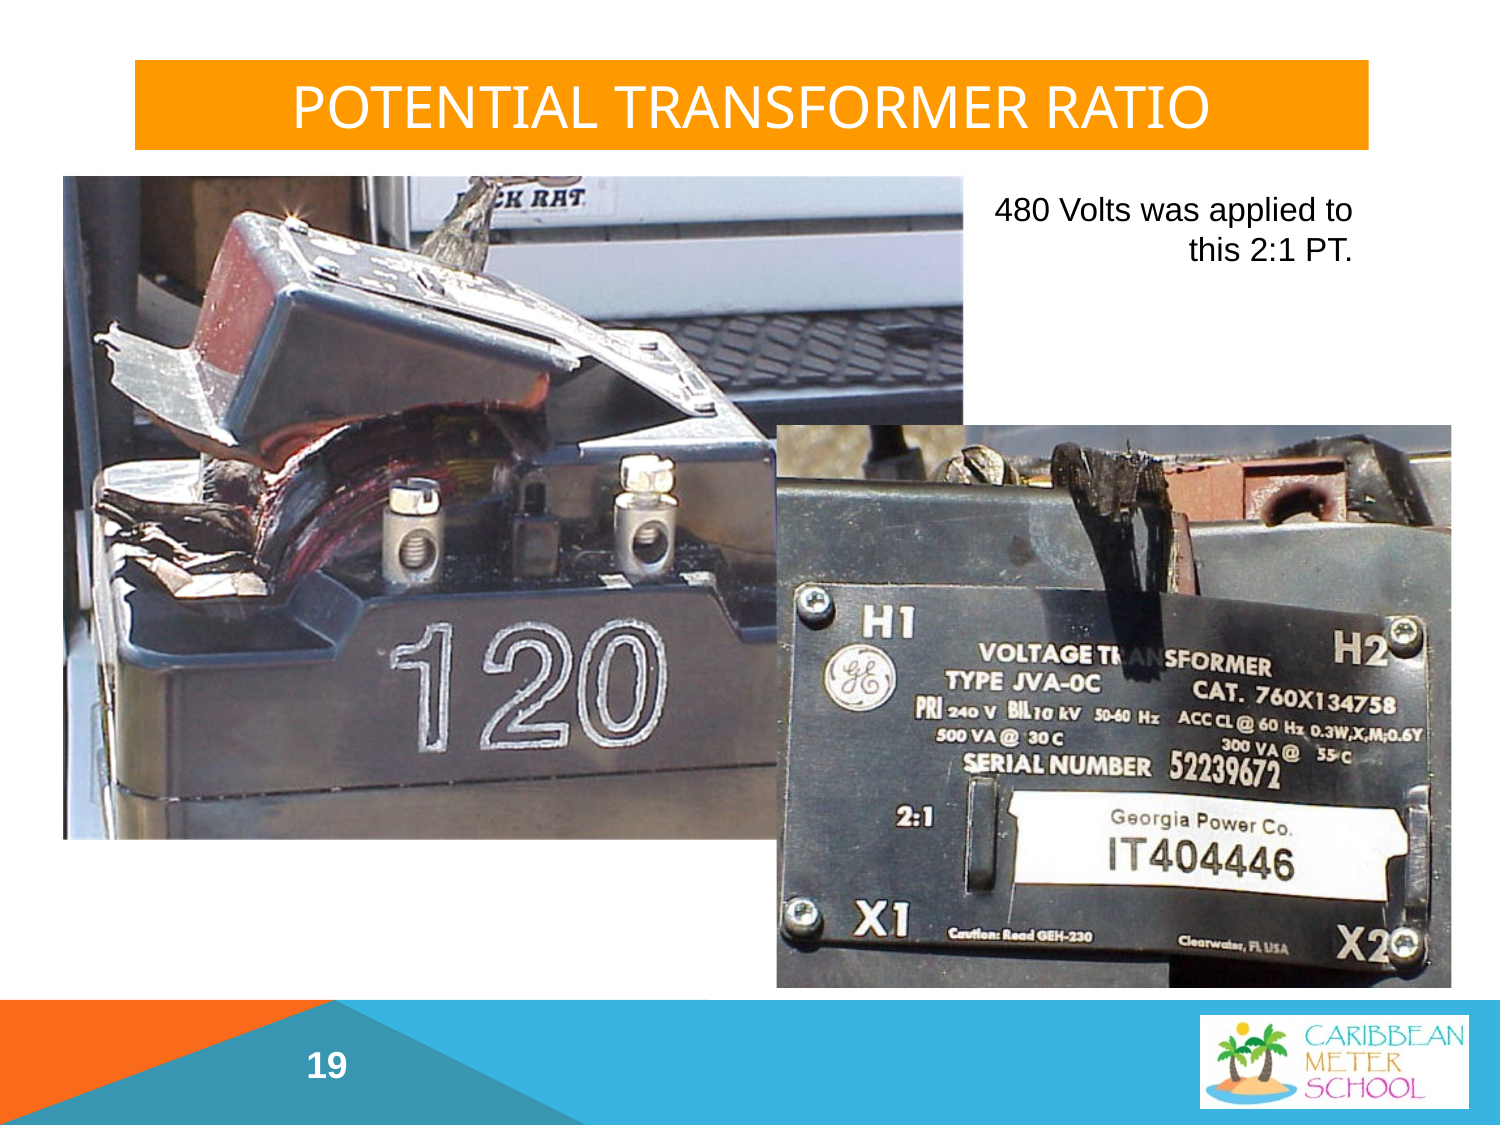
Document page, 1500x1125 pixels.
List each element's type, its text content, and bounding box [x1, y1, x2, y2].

text_box [62, 174, 968, 842]
list 480 Volts was applied to this 2:1 PT. [968, 180, 1369, 425]
text_box [776, 425, 1452, 988]
slide_number 19 [275, 1021, 388, 1104]
title Potential transformer ratio [135, 60, 1369, 150]
picture [1200, 1015, 1469, 1109]
